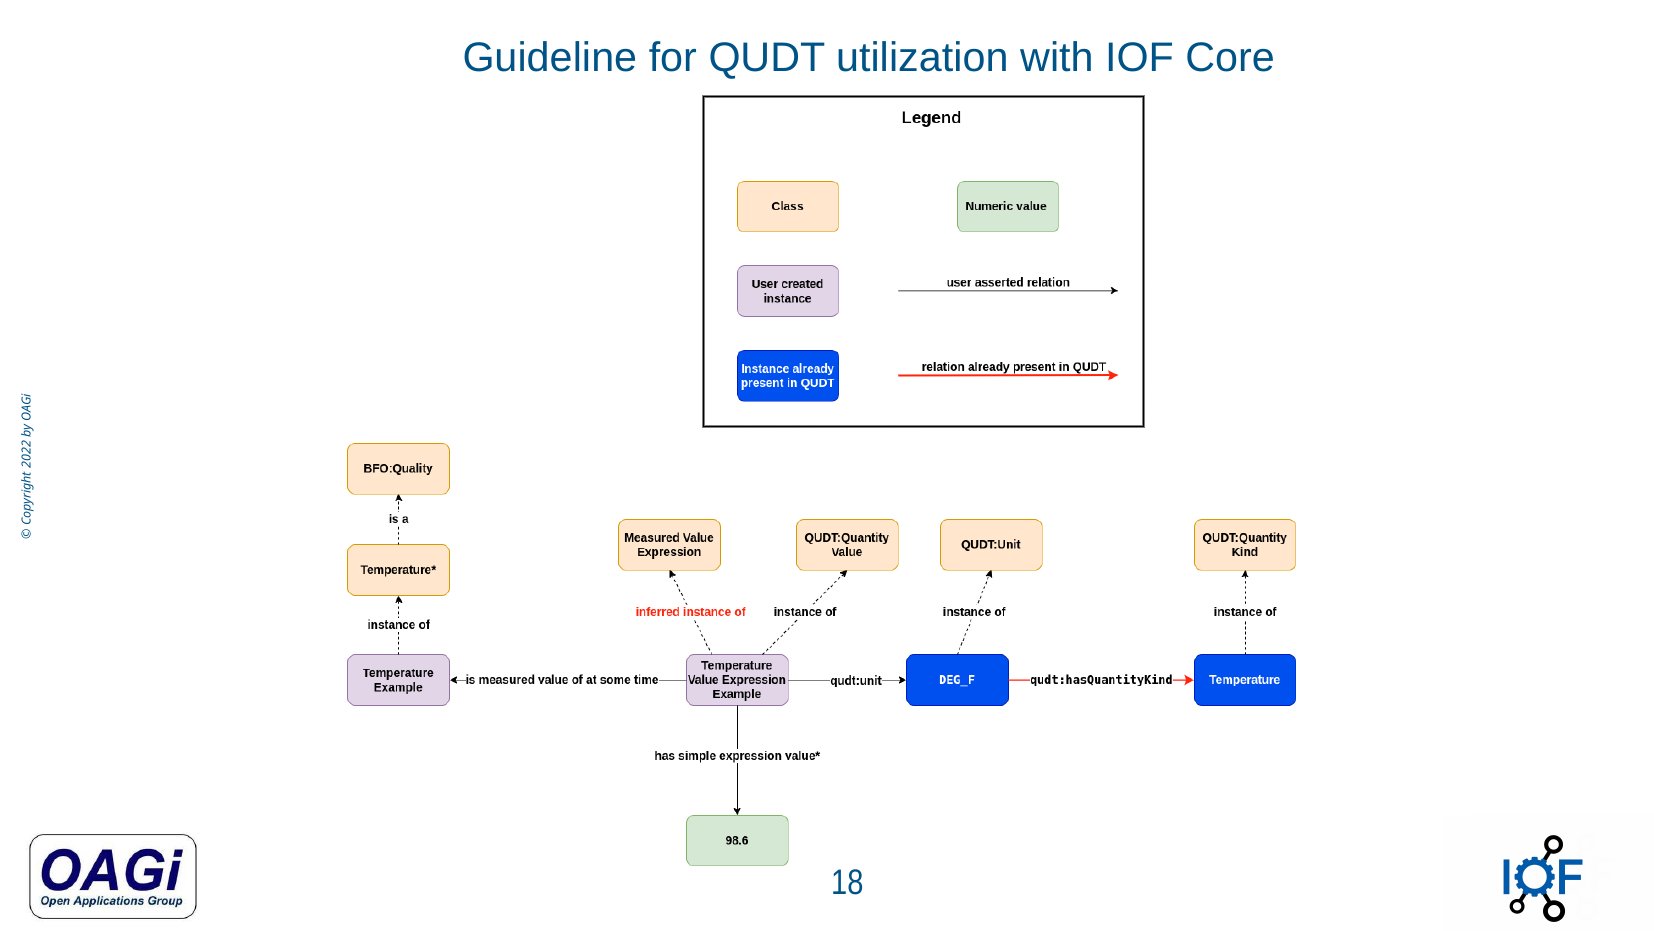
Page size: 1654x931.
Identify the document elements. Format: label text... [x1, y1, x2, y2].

picture [26, 832, 200, 922]
picture [347, 95, 1654, 931]
text_box Guideline for QUDT utilization with IOF Core [162, 4, 1575, 105]
